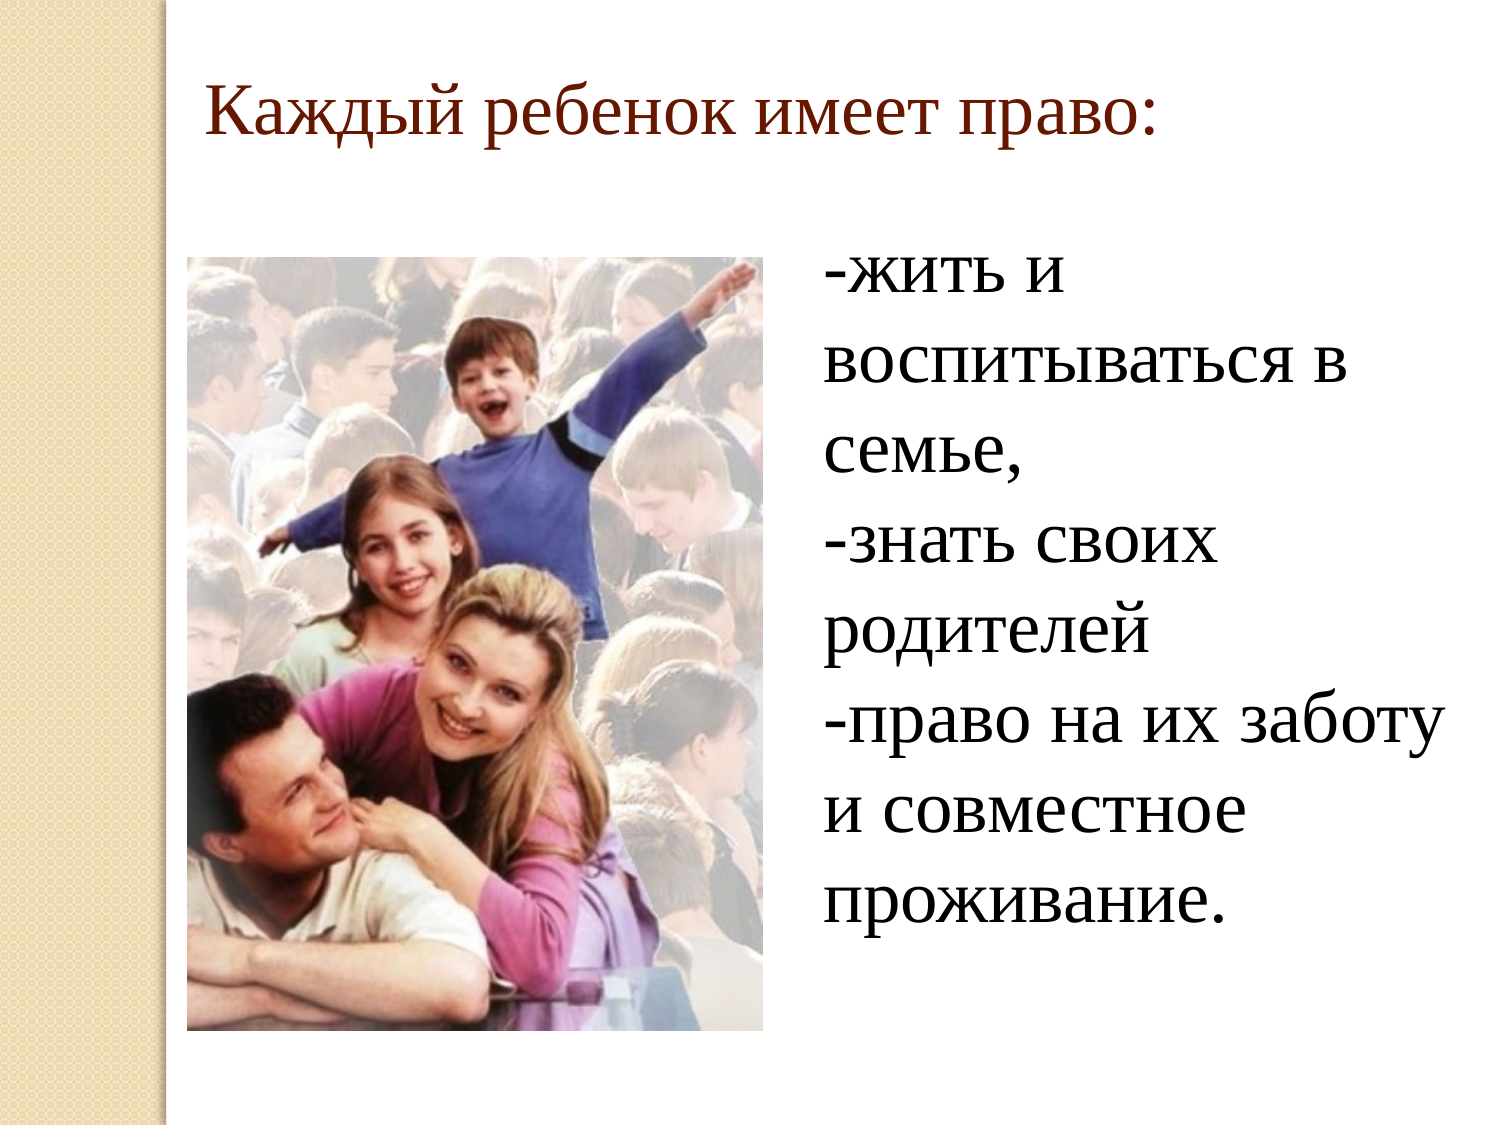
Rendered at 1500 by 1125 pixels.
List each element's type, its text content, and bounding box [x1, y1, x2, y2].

picture [187, 257, 764, 1031]
title Каждый ребенок имеет право: [164, 24, 1323, 185]
text_box -жить и воспитываться в семье, -знать своих родителей -право на их заботу и совместное проживание. [808, 210, 1500, 946]
